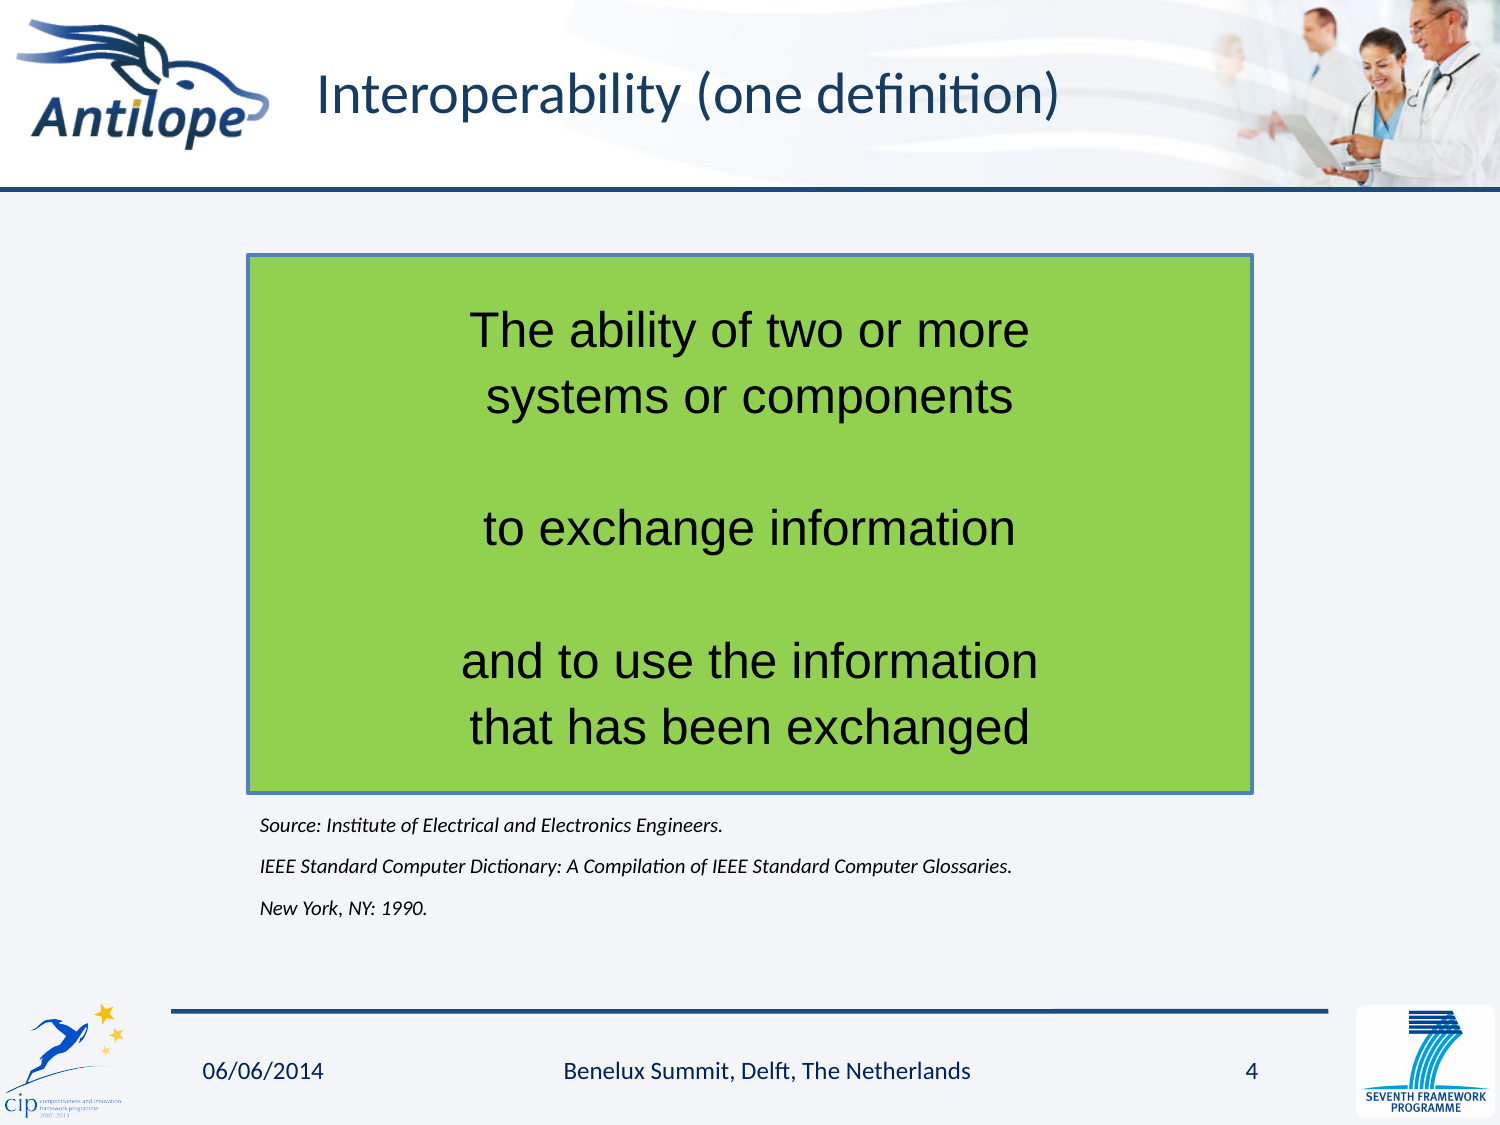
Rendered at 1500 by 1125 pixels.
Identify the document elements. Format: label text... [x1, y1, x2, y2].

picture [0, 0, 1500, 187]
footer Benelux Summit, Delft, The Netherlands [395, 1046, 1140, 1107]
text_box The ability of two or more systems or components to exchange information and to use the information that has been exchanged [247, 255, 1252, 793]
picture [5, 1003, 124, 1118]
text_box Source: Institute of Electrical and Electronics Engineers. IEEE Standard Computer Dictionary: A Compilation of IEEE Standard Computer Glossaries. New York, NY: 1990. [245, 793, 1282, 927]
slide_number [171, 1046, 356, 1107]
picture [1356, 1005, 1495, 1118]
title Interoperability (one definition) [301, 7, 1211, 173]
slide_number 4 [1175, 1046, 1329, 1107]
